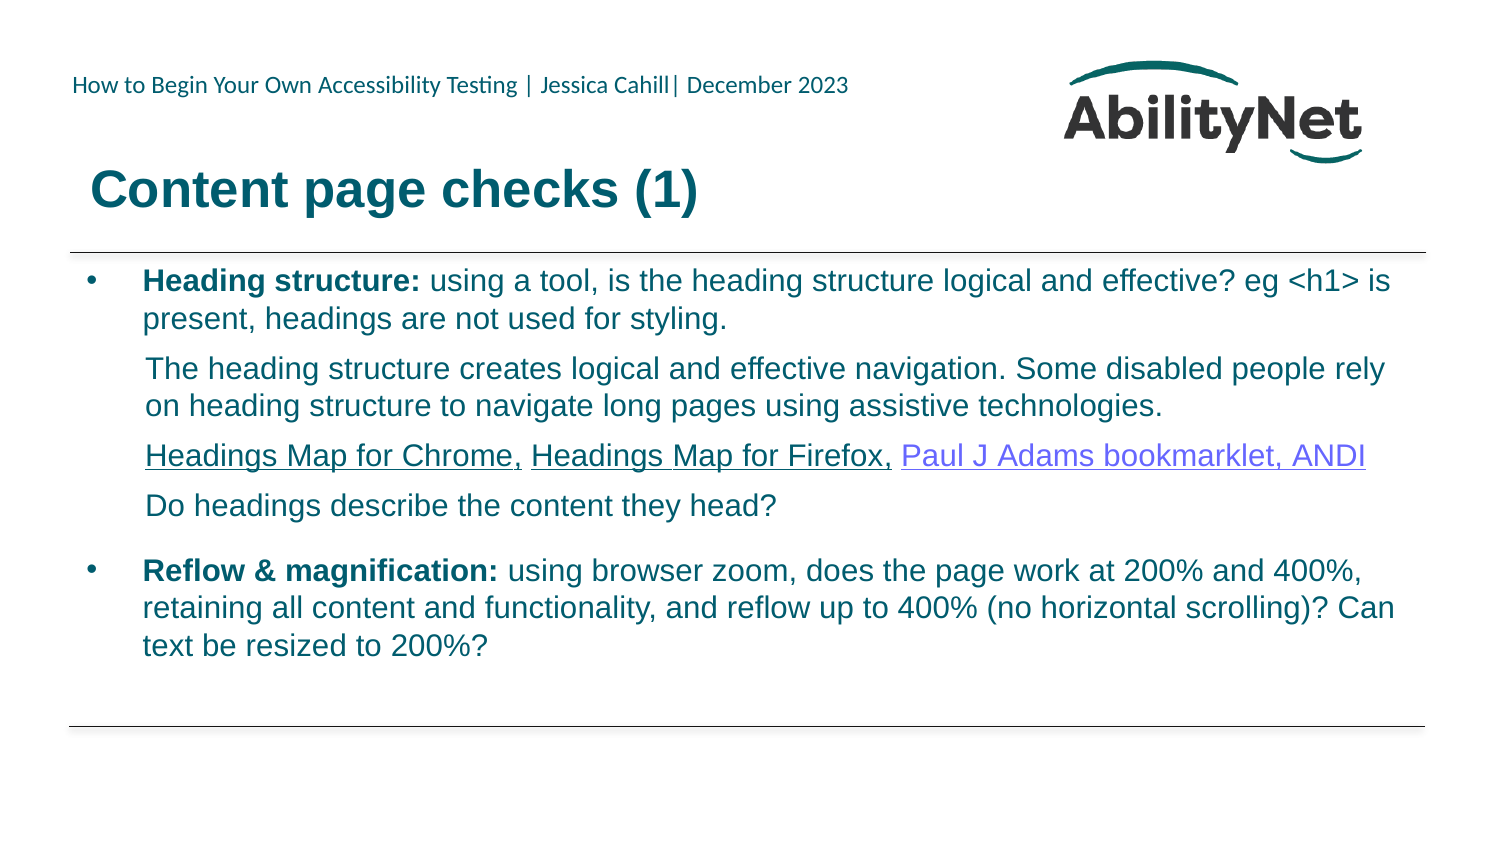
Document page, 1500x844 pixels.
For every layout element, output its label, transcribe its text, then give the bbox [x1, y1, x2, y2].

list Heading structure: using a tool, is the heading structure logical and effective? eg <h1> is present, headings are not used for styling. The heading structure creates logical and effective navigation. Some disabled people rely on heading structure to navigate long pages using assistive technologies. Headings Map for Chrome, Headings Map for Firefox, Paul J Adams bookmarklet, ANDI Do headings describe the content they head? Reflow & magnification: using browser zoom, does the page work at 200% and 400%, retaining all content and functionality, and reflow up to 400% (no horizontal scrolling)? Can text be resized to 200%? [71, 253, 1422, 726]
picture [1020, 17, 1403, 93]
title Content page checks (1) [75, 93, 1425, 226]
